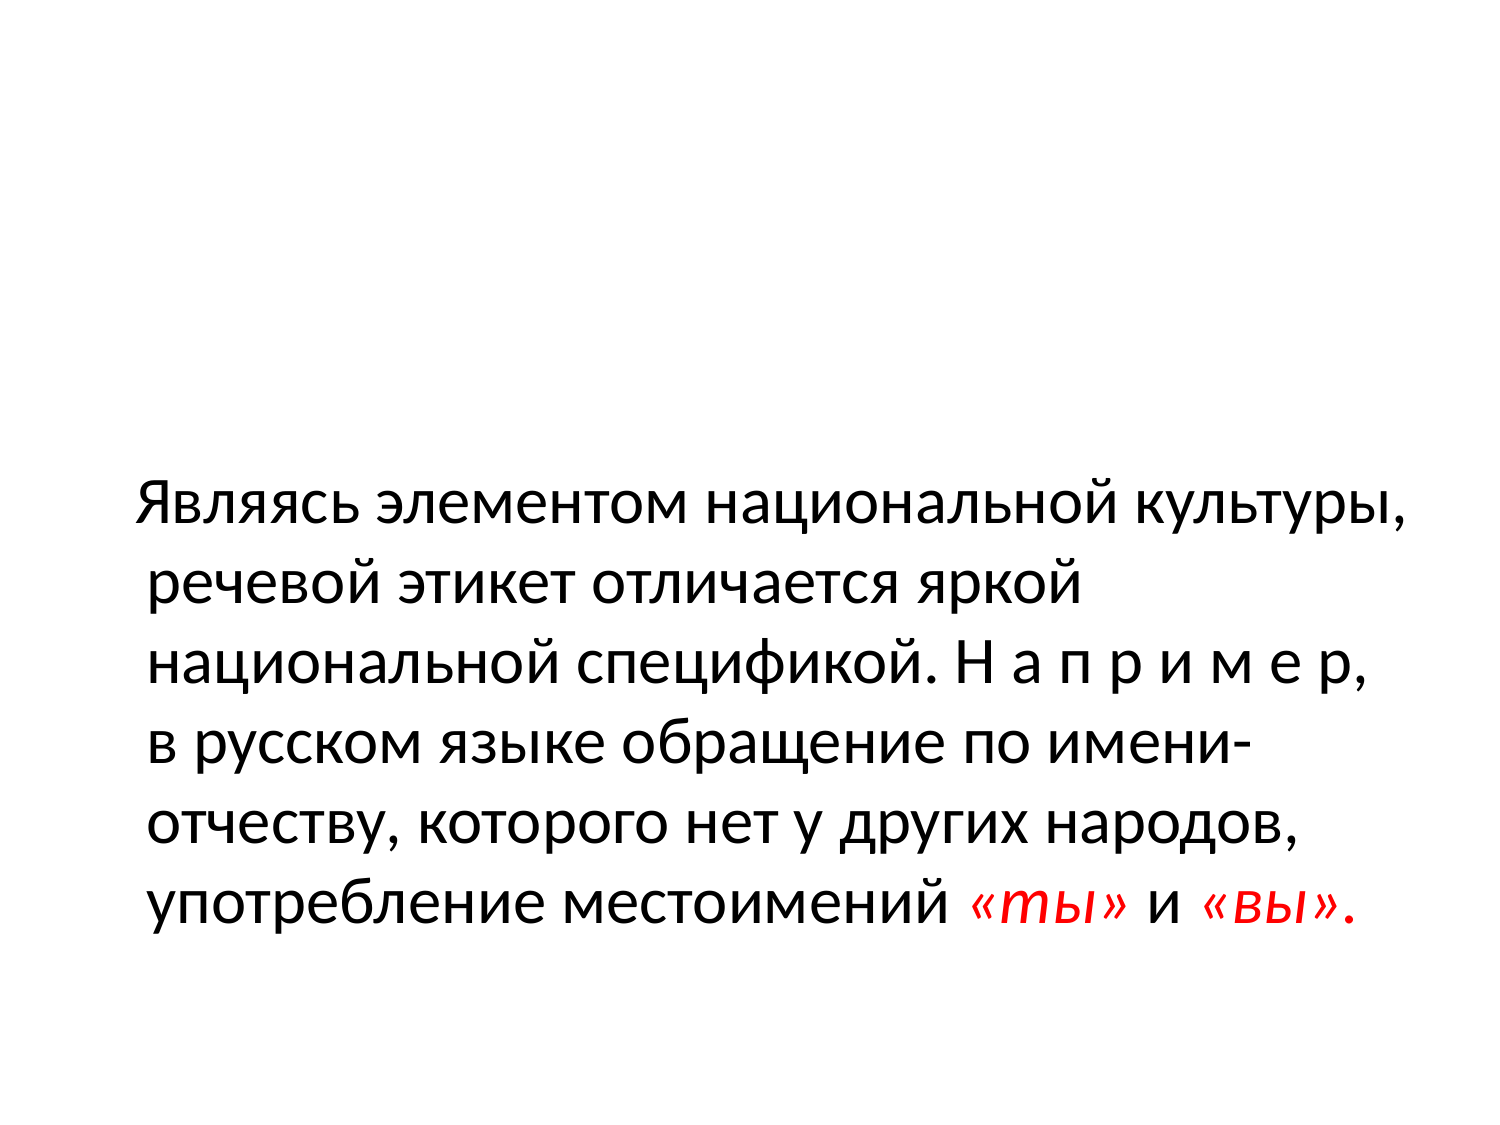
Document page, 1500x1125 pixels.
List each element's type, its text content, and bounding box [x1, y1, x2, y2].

list Являясь элементом национальной культуры, речевой этикет отличается яркой национальной спецификой. Н а п р и м е р, в русском языке обращение по имени-отчеству, которого нет у других народов, употребление местоимений «ты» и «вы». [75, 262, 1425, 1005]
